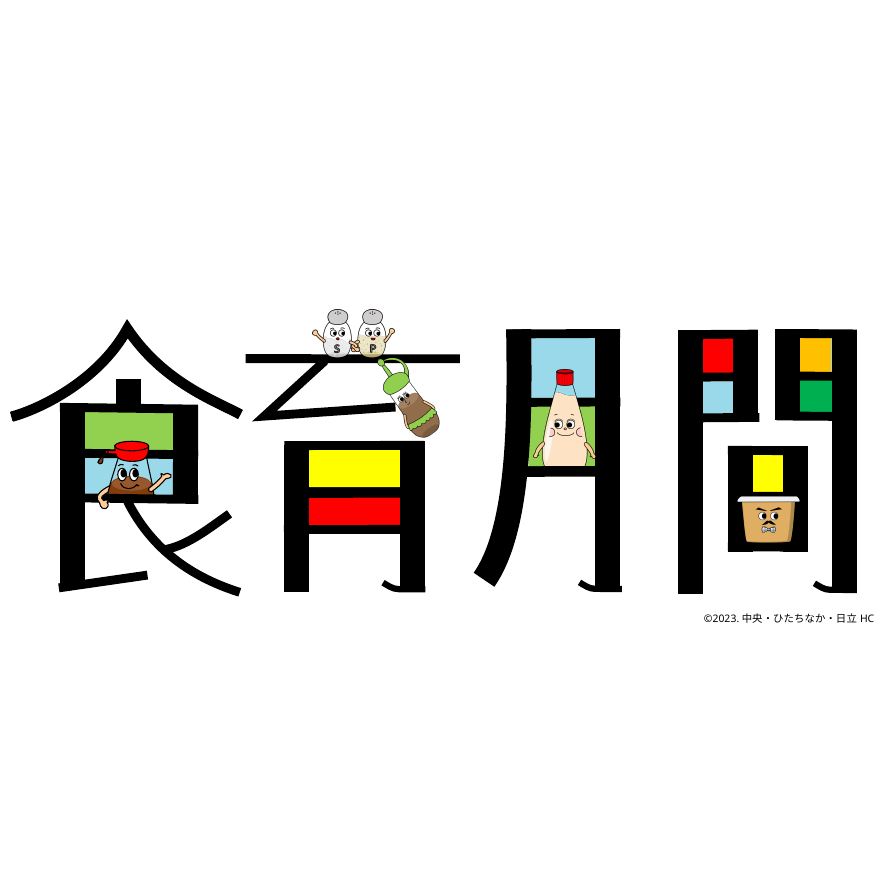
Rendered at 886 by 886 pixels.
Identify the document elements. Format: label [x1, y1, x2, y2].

text_box [11, 309, 877, 627]
